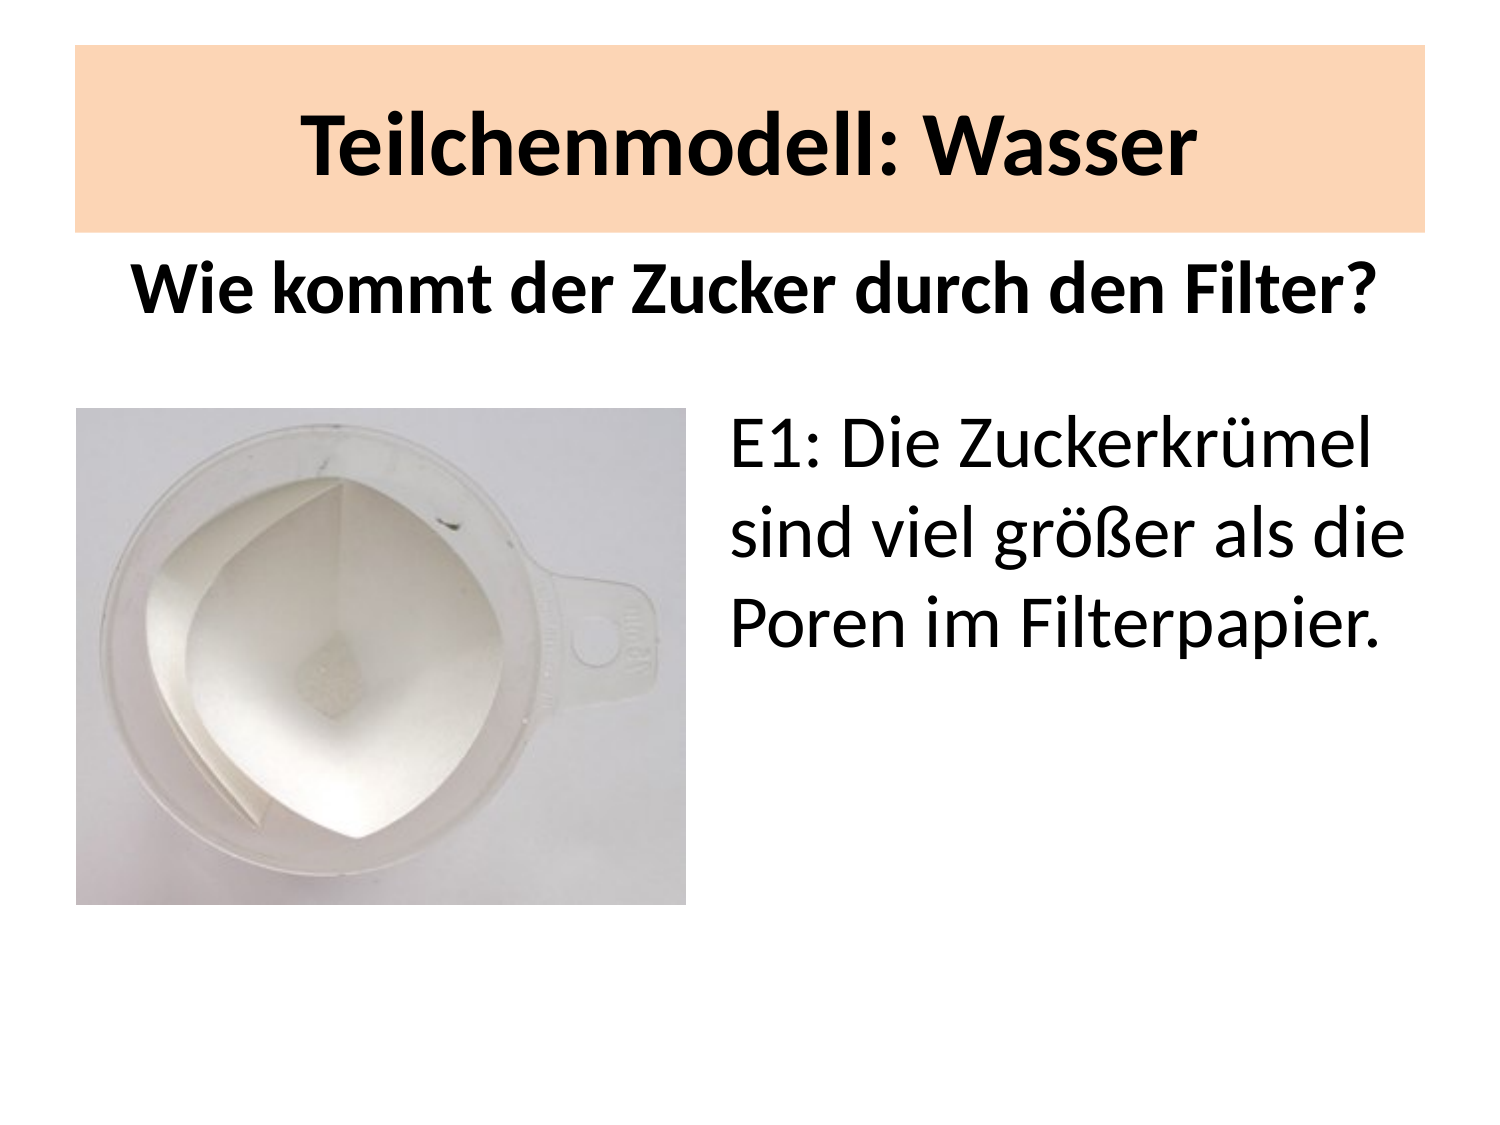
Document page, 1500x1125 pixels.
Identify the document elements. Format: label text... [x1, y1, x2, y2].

text_box Wie kommt der Zucker durch den Filter? [82, 231, 1430, 337]
title Teilchenmodell: Wasser [75, 45, 1425, 233]
text_box E1: Die Zuckerkrümel sind viel größer als die Poren im Filterpapier. [714, 385, 1441, 760]
picture [76, 408, 687, 906]
